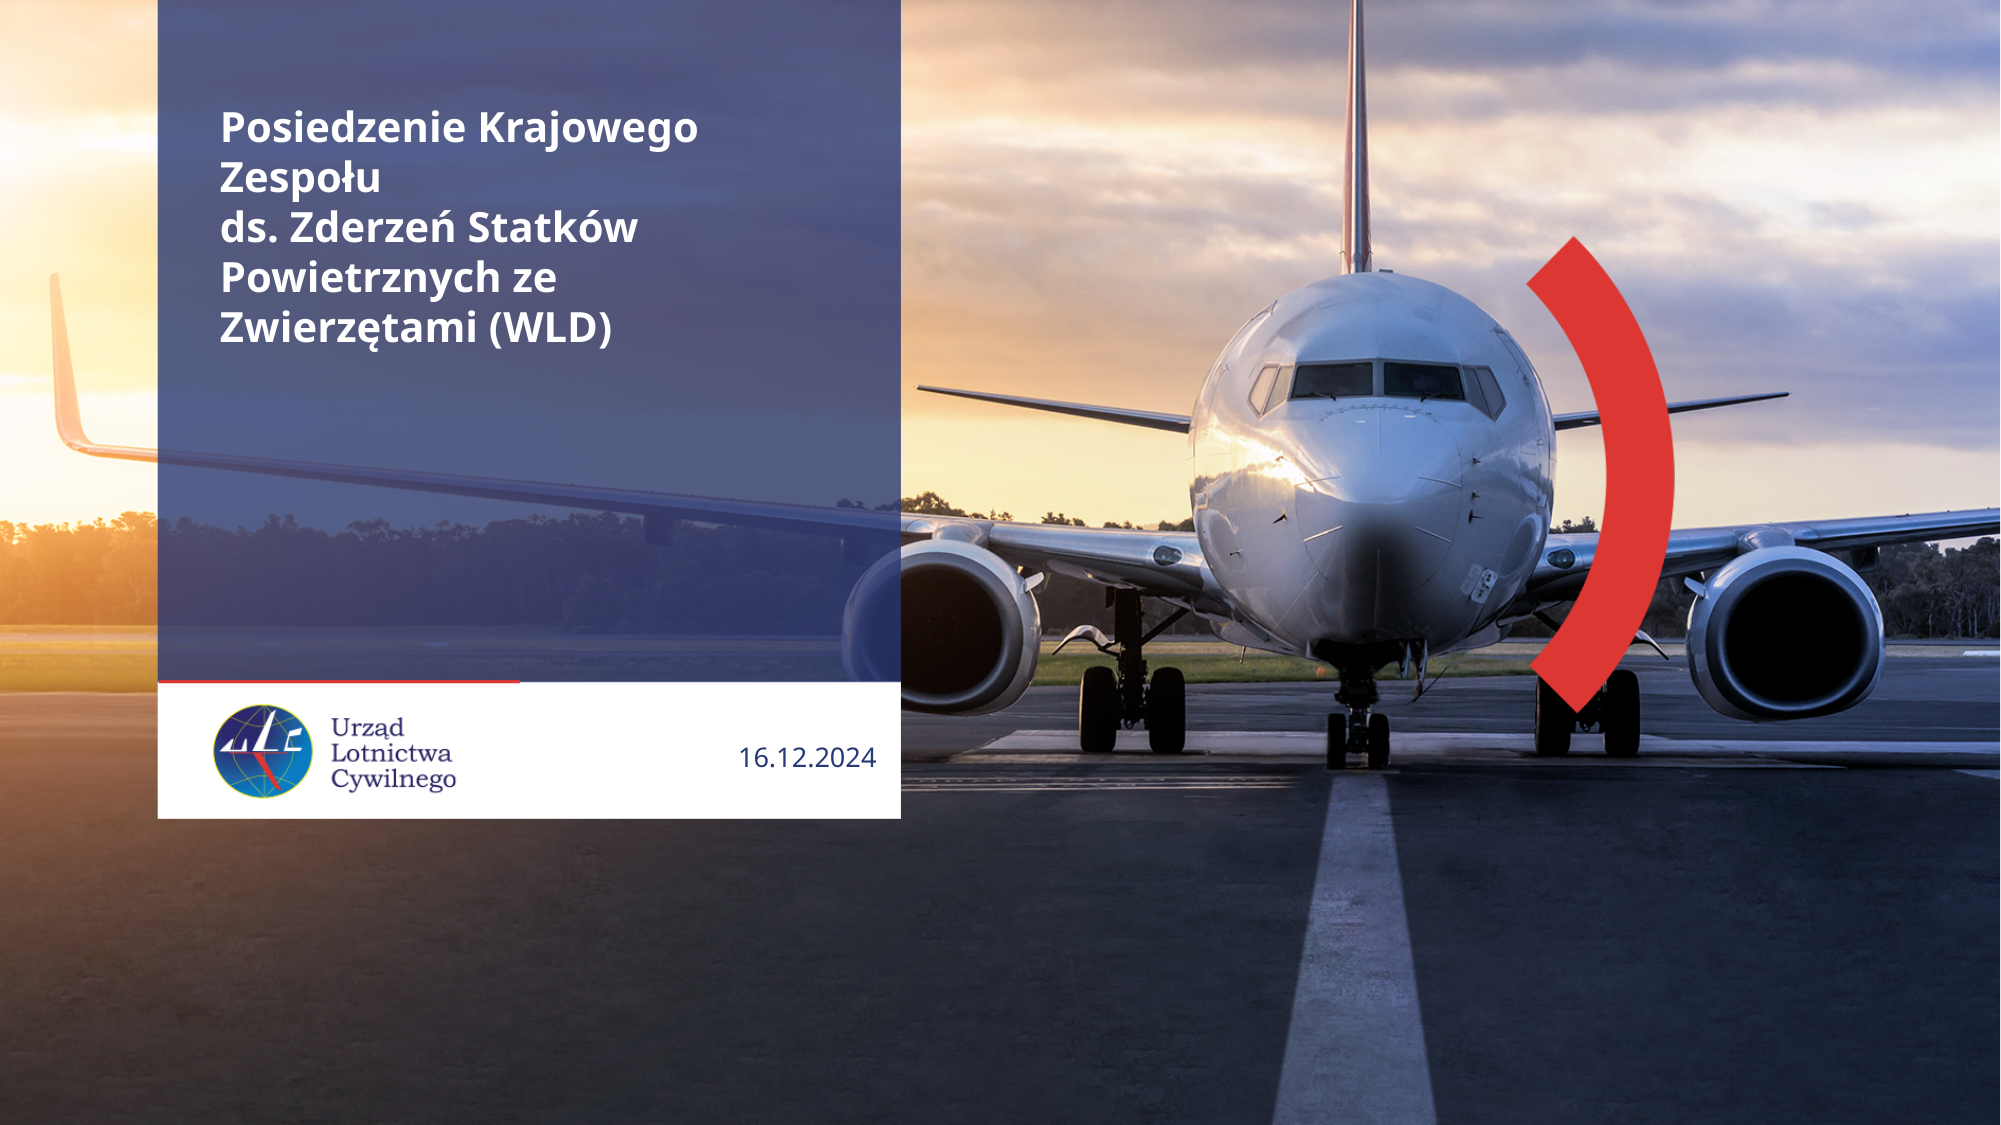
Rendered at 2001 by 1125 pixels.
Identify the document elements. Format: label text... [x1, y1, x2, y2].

picture [0, 0, 2001, 1125]
text_box 16.12.2024 [589, 732, 892, 780]
text_box Posiedzenie Krajowego Zespołu ds. Zderzeń Statków Powietrznych ze Zwierzętami (WLD) [205, 92, 807, 393]
